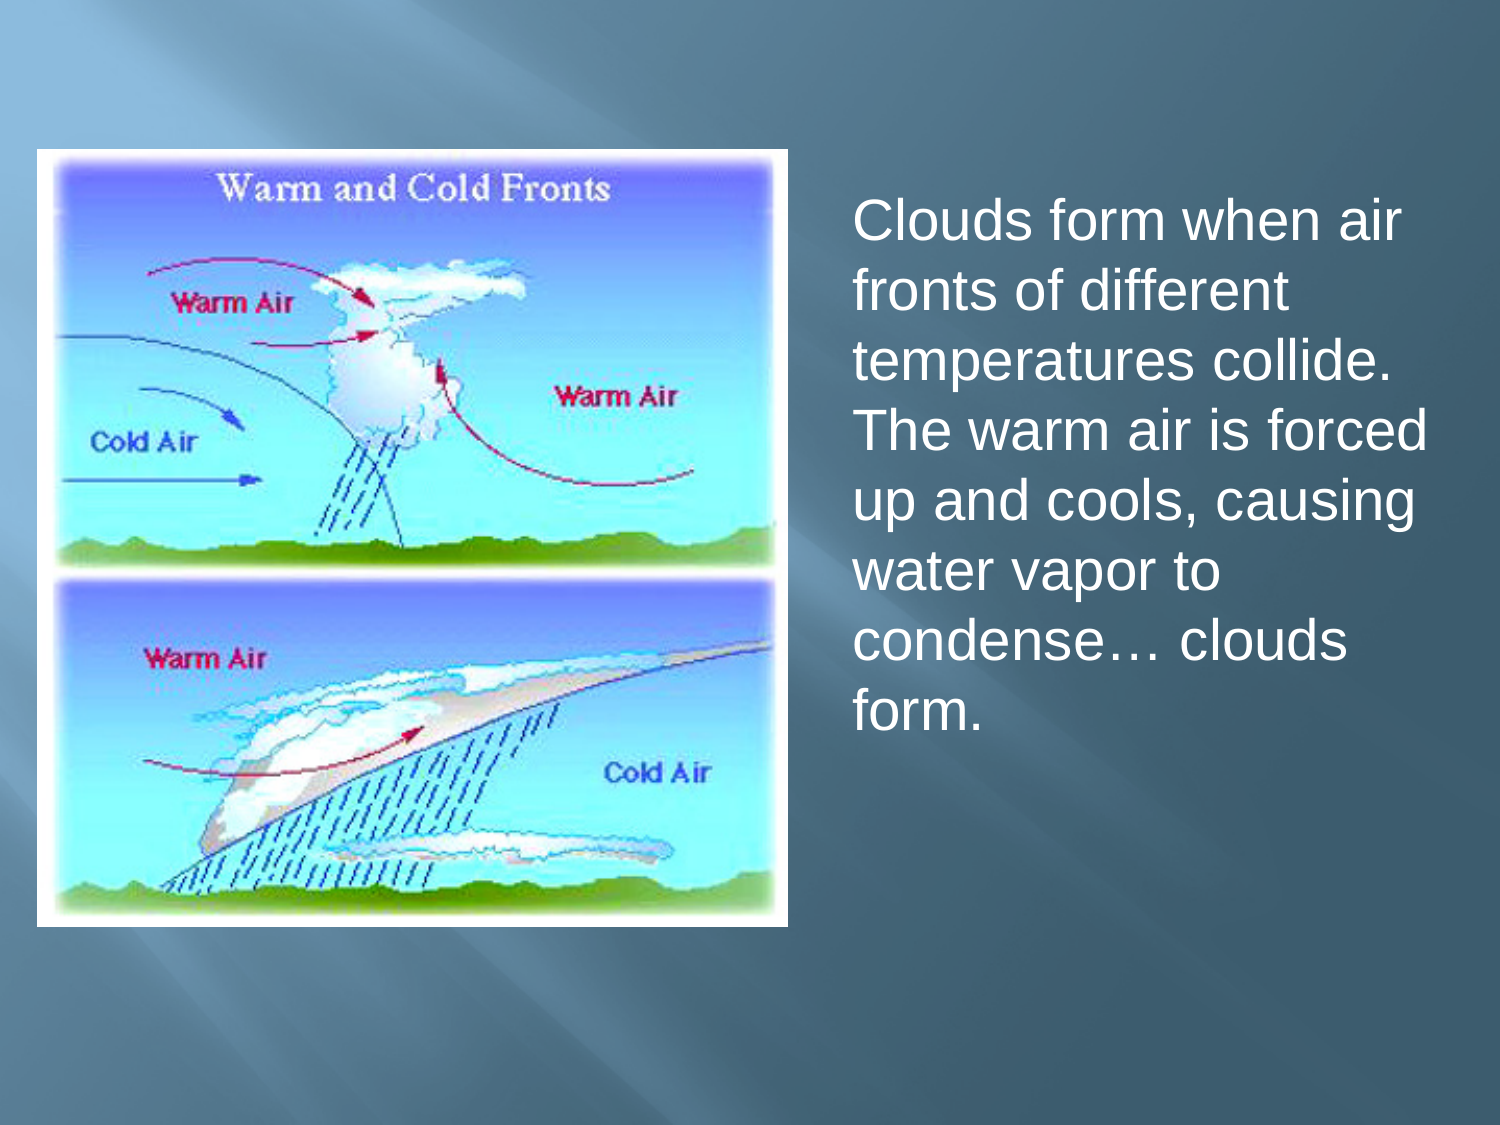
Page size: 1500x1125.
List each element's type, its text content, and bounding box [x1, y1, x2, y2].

text_box Clouds form when air fronts of different temperatures collide. The warm air is forced up and cools, causing water vapor to condense… clouds form. [837, 174, 1500, 750]
picture [37, 149, 788, 928]
